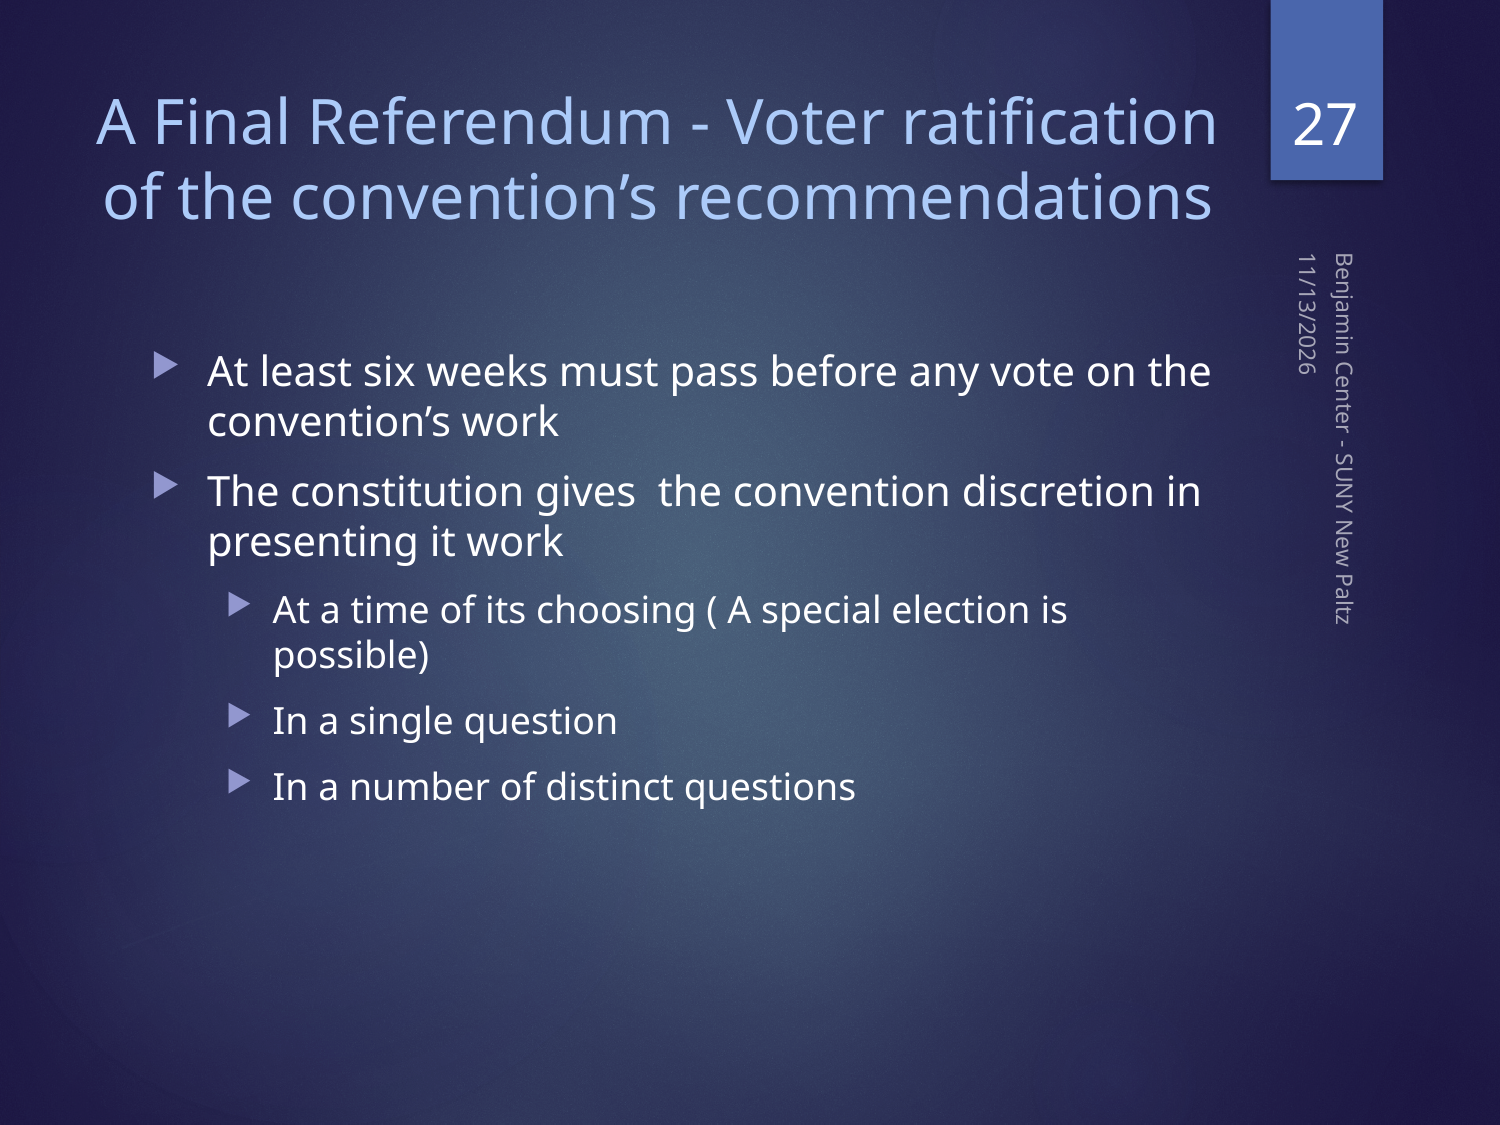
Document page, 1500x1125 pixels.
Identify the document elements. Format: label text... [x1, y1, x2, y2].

list At least six weeks must pass before any vote on the convention’s work The constitution gives the convention discretion in presenting it work At a time of its choosing ( A special election is possible) In a single question In a number of distinct questions [135, 336, 1237, 1025]
slide_number 27 [1273, 48, 1378, 175]
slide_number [1292, 237, 1320, 400]
footer Benjamin Center - SUNY New Paltz [1320, 237, 1358, 871]
title A Final Referendum - Voter ratification of the convention’s recommendations [79, 74, 1237, 304]
